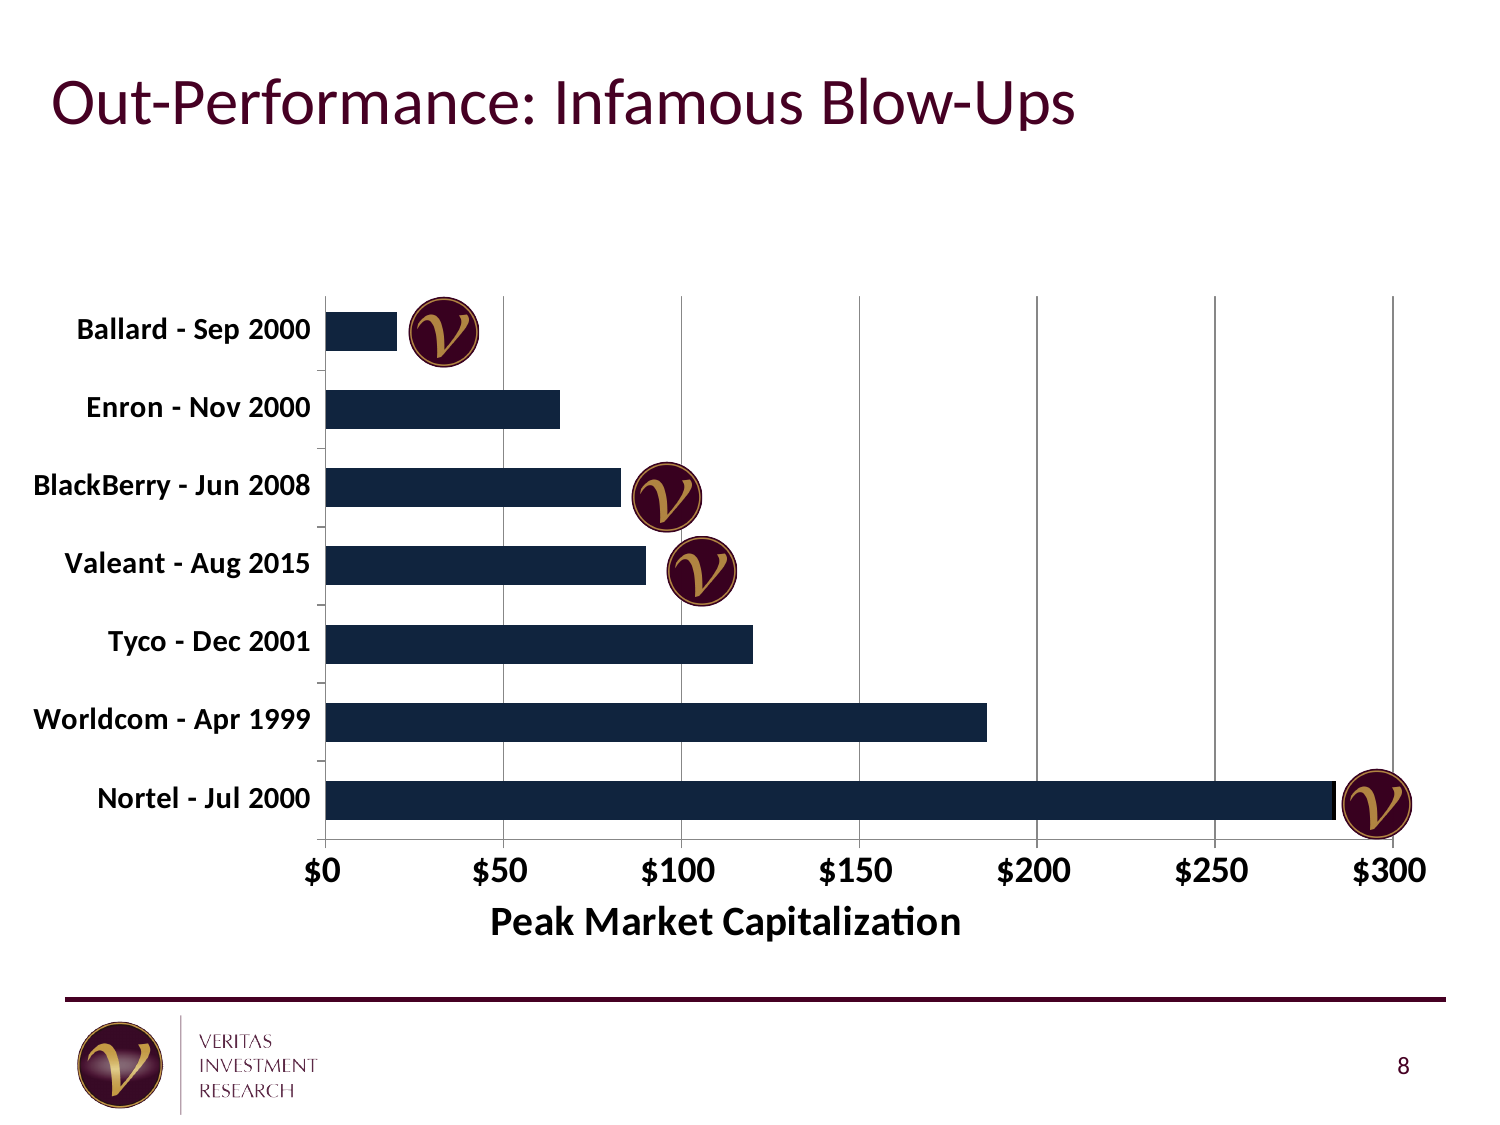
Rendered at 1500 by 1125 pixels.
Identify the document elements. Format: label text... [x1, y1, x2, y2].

picture [630, 461, 703, 533]
picture [75, 1015, 318, 1115]
picture [1340, 768, 1413, 840]
picture [665, 535, 738, 608]
chart [17, 37, 1471, 960]
slide_number 8 [1074, 1035, 1425, 1095]
picture [407, 295, 480, 368]
text_box Out-Performance: Infamous Blow-Ups [36, 4, 1495, 192]
